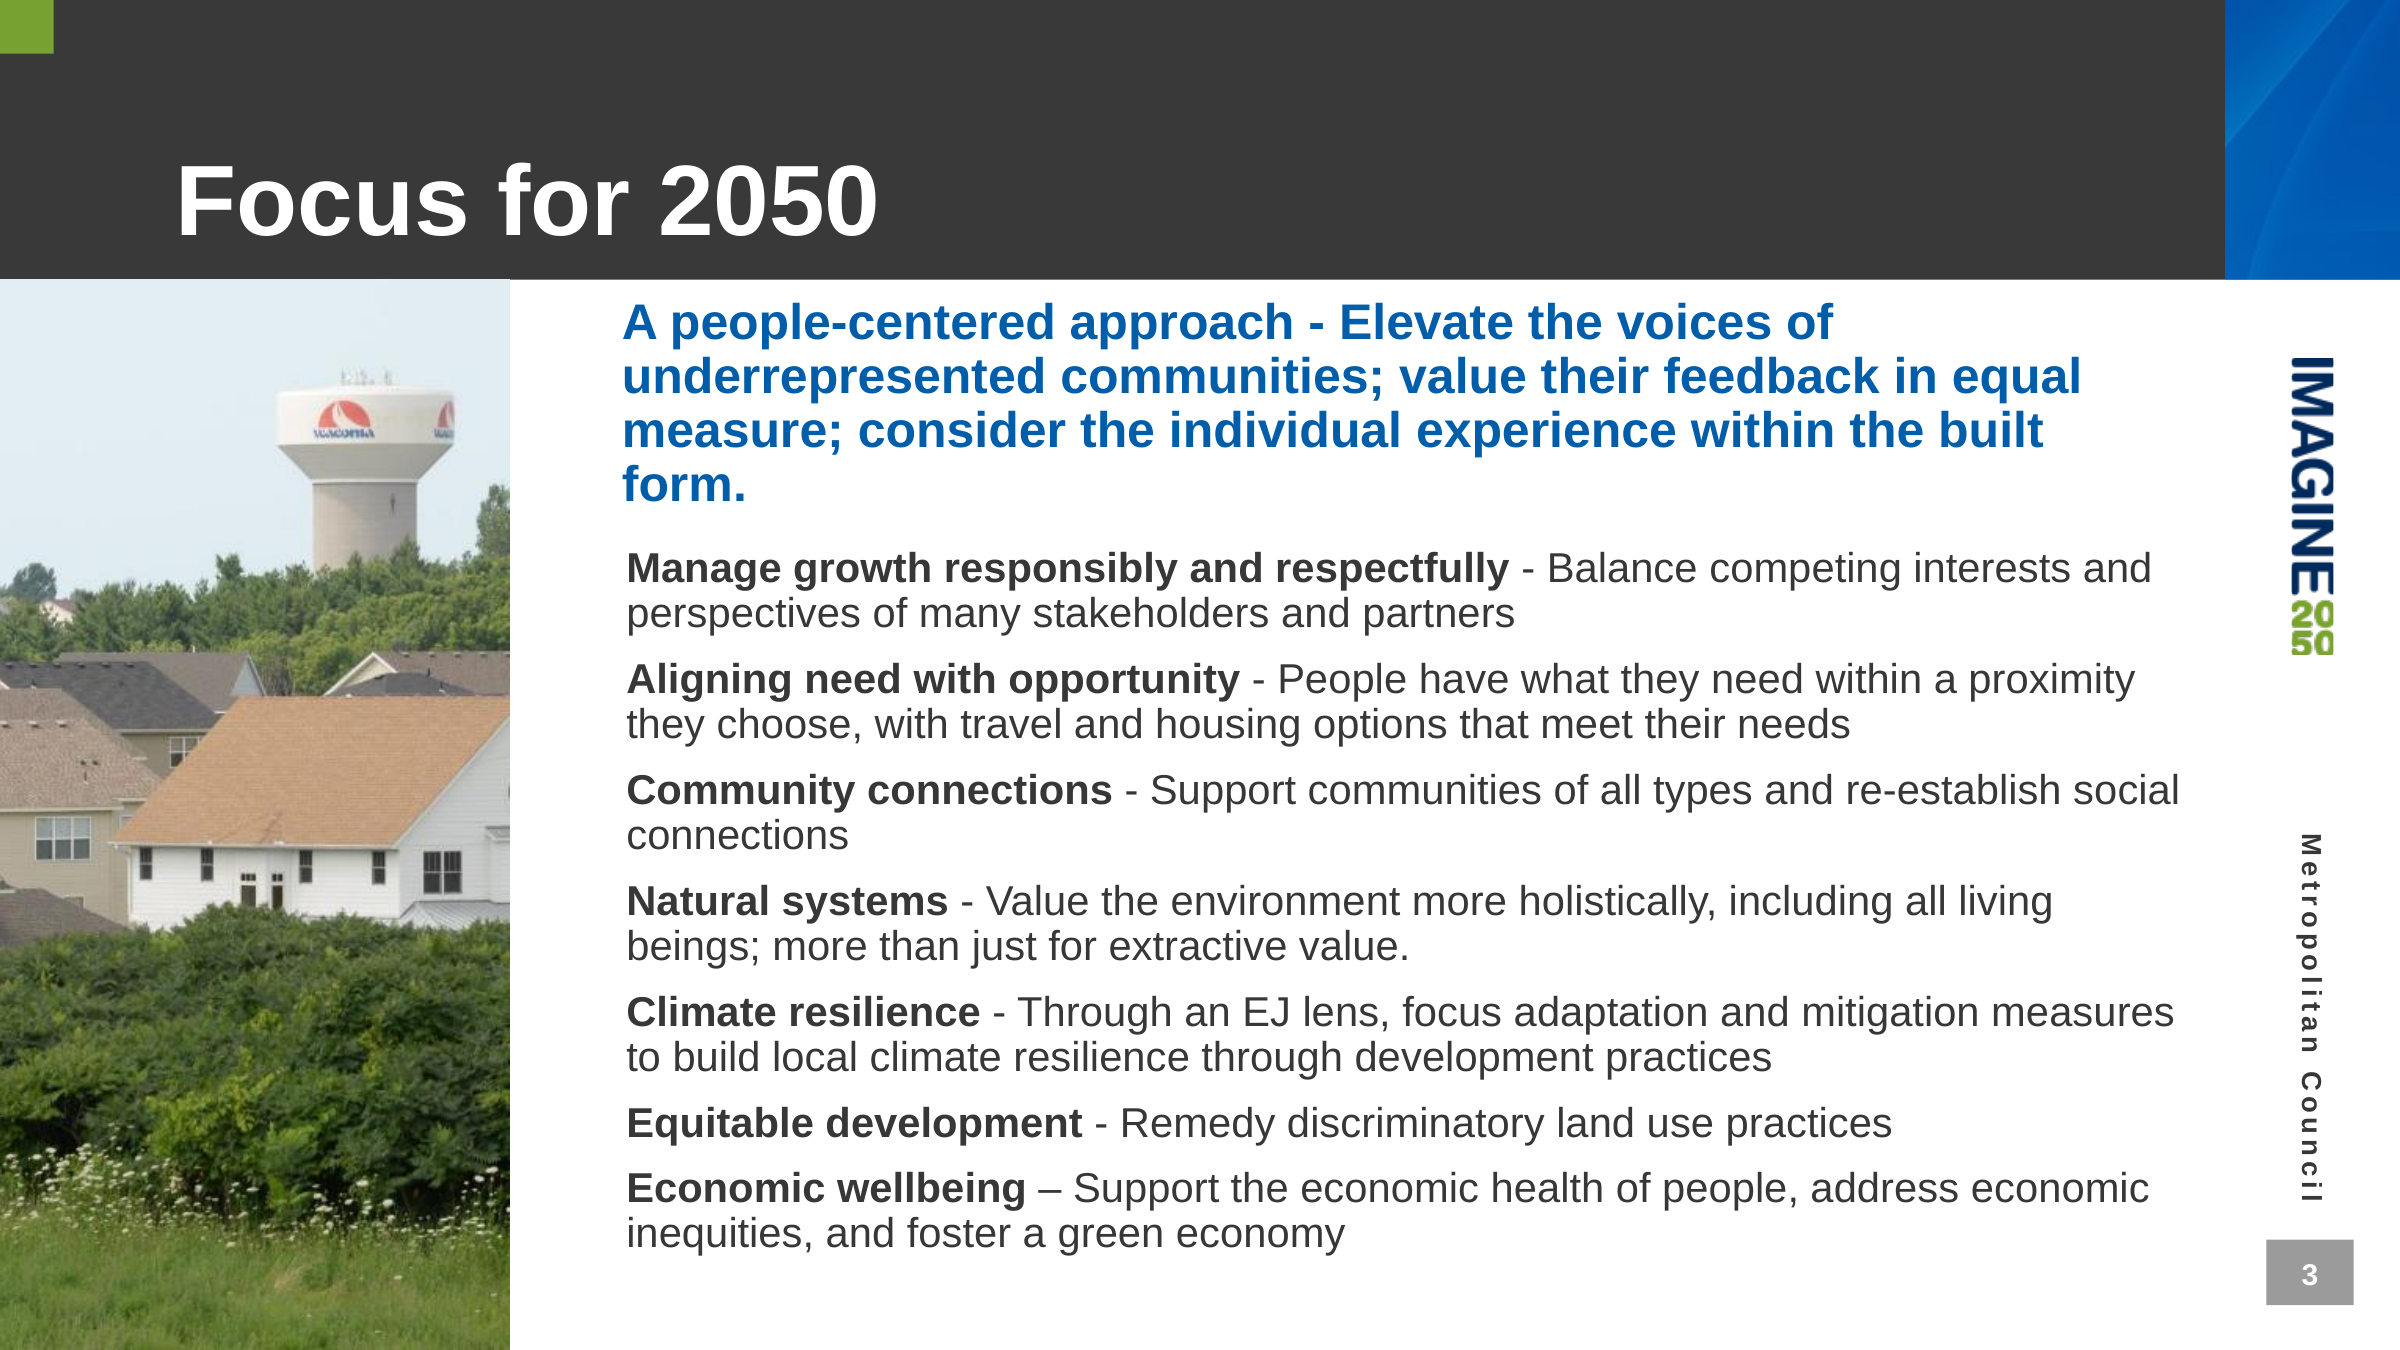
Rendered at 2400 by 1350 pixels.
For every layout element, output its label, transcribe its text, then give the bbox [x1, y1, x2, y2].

picture [0, 279, 510, 1350]
picture [2225, 0, 2400, 280]
list Manage growth responsibly and respectfully - Balance competing interests and perspectives of many stakeholders and partners Aligning need with opportunity - People have what they need within a proximity they choose, with travel and housing options that meet their needs Community connections - Support communities of all types and re-establish social connections Natural systems - Value the environment more holistically, including all living beings; more than just for extractive value. Climate resilience - Through an EJ lens, focus adaptation and mitigation measures to build local climate resilience through development practices Equitable development - Remedy discriminatory land use practices Economic wellbeing – Support the economic health of people, address economic inequities, and foster a green economy [611, 539, 2208, 1287]
list A people-centered approach - Elevate the voices of underrepresented communities; value their feedback in equal measure; consider the individual experience within the built form. [606, 342, 2175, 520]
title Focus for 2050 [160, 62, 2100, 265]
